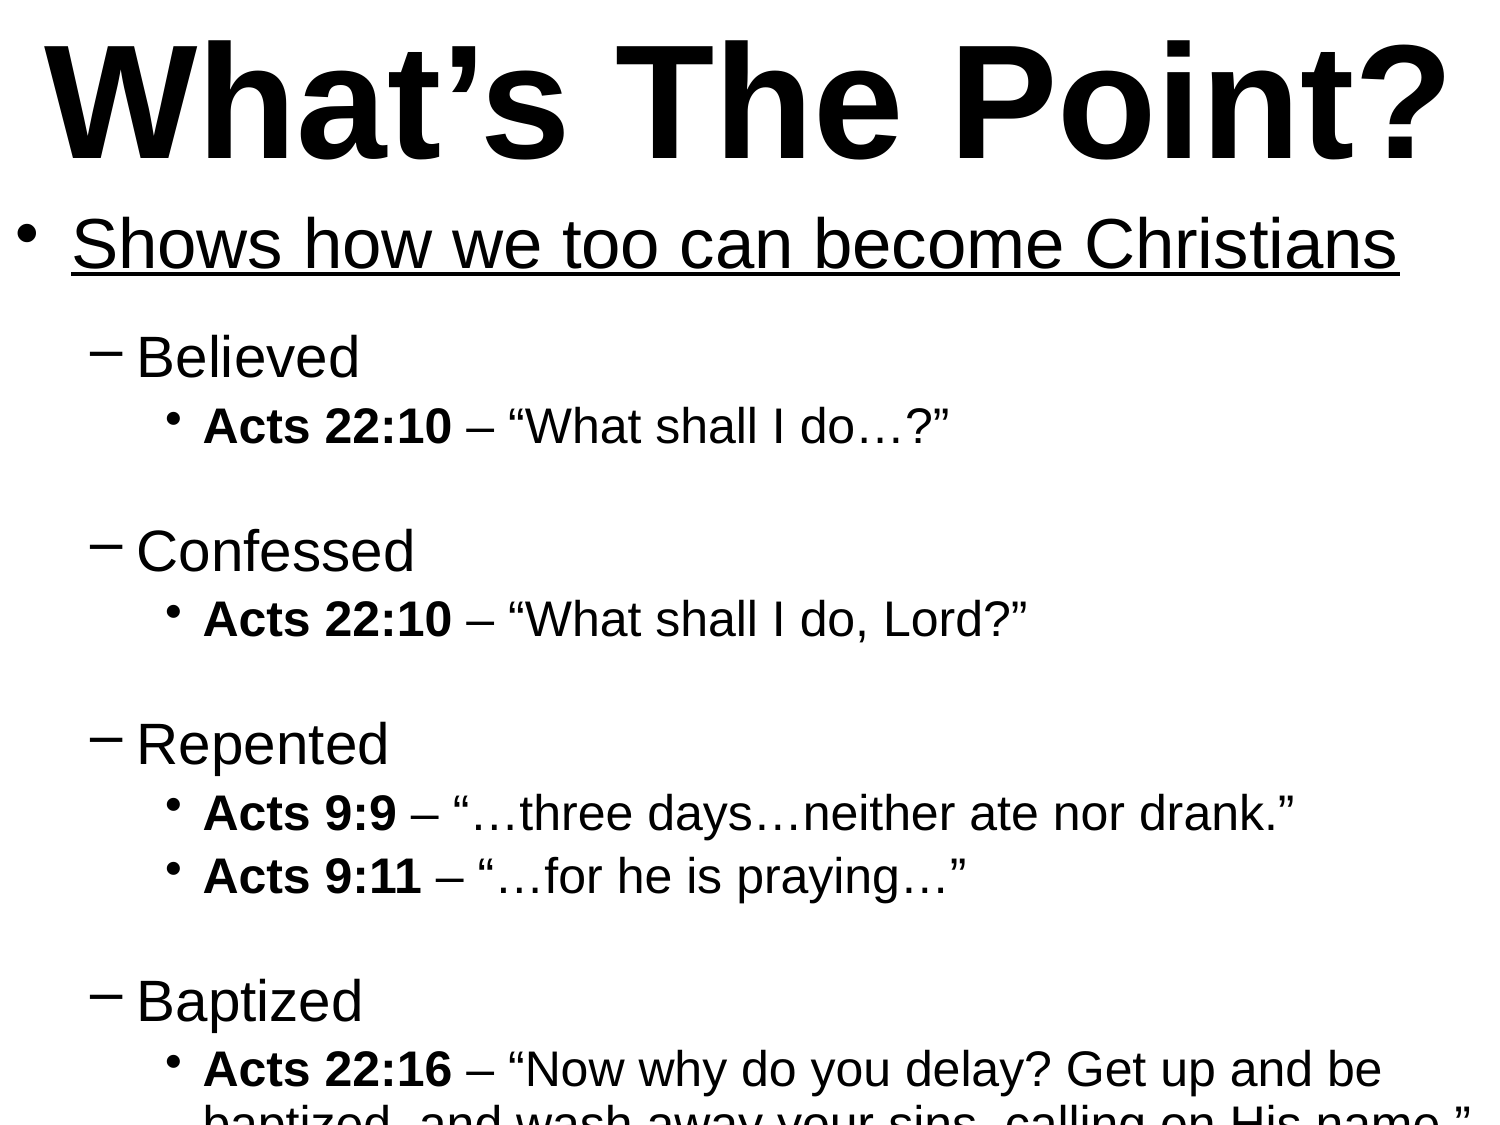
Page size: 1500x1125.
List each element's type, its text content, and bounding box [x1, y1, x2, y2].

title What’s The Point? [0, 0, 1500, 188]
list Shows how we too can become Christians Believed Acts 22:10 – “What shall I do…?” Confessed Acts 22:10 – “What shall I do, Lord?” Repented Acts 9:9 – “…three days…neither ate nor drank.” Acts 9:11 – “…for he is praying…” Baptized Acts 22:16 – “Now why do you delay? Get up and be baptized, and wash away your sins, calling on His name.” [0, 200, 1500, 1125]
